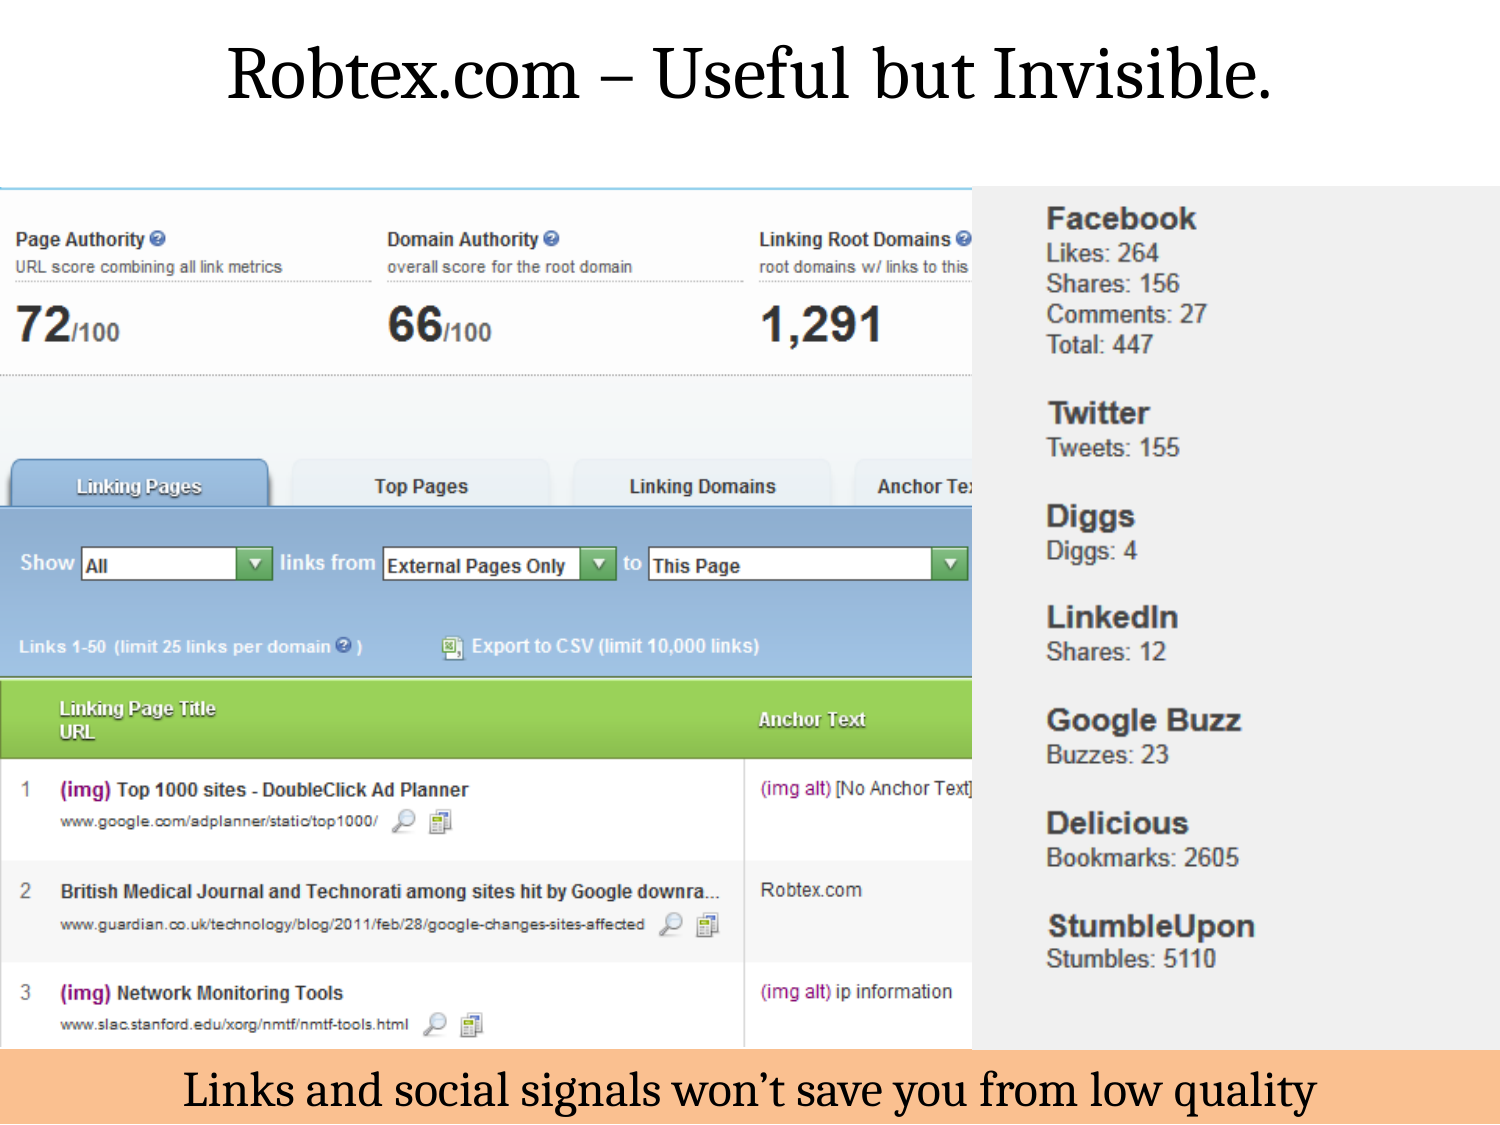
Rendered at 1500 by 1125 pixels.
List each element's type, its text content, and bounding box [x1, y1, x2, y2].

text_box Robtex.com – Useful but Invisible. [74, 0, 1425, 184]
picture [0, 0, 1500, 1050]
text_box Links and social signals won’t save you from low quality [0, 1056, 1500, 1124]
